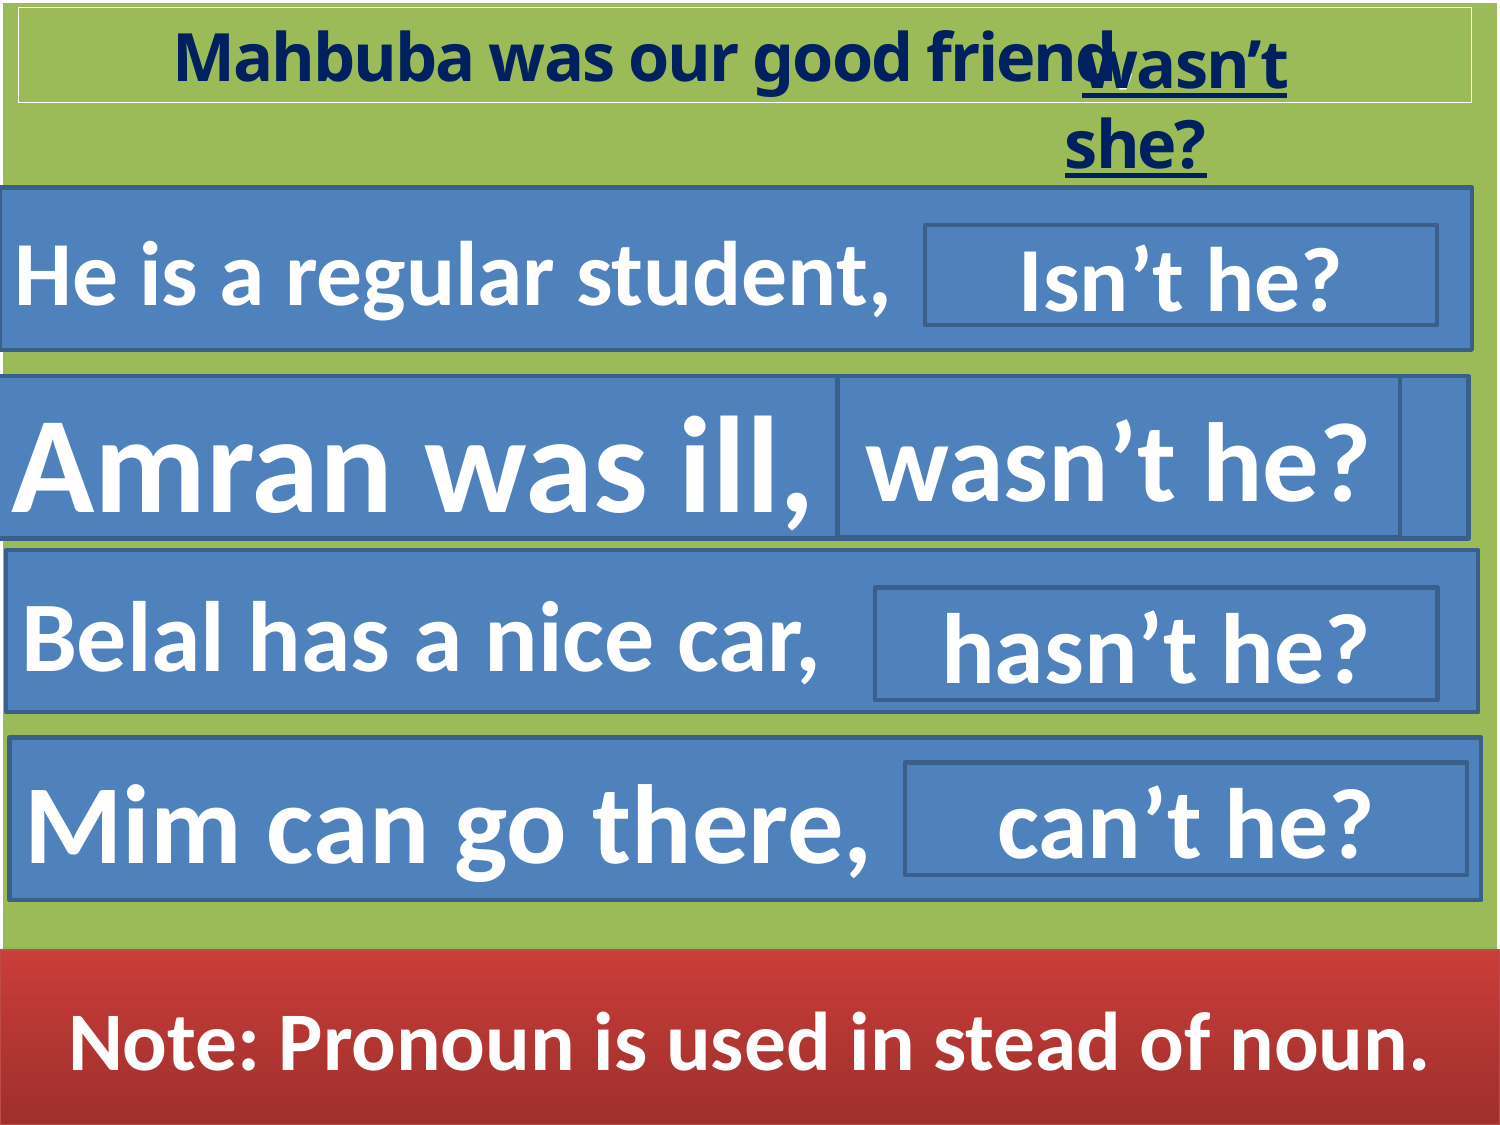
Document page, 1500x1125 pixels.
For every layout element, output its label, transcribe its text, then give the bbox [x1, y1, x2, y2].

text_box can’t he? [903, 760, 1469, 877]
text_box wasn’t he? [835, 374, 1402, 539]
text_box Isn’t he? [923, 223, 1439, 327]
text_box Mahbuba was our good friend, [18, 7, 1472, 103]
text_box hasn’t he? [873, 585, 1440, 702]
text_box wasn’t she? [1049, 14, 1438, 185]
text_box Mim can go there, [7, 735, 1483, 902]
text_box Amran was ill, [0, 374, 1471, 541]
text_box Note: Pronoun is used in stead of noun. [0, 949, 1500, 1125]
text_box Belal has a nice car, [4, 548, 1480, 714]
text_box [0, 0, 1500, 949]
text_box He is a regular student, [0, 185, 1474, 352]
